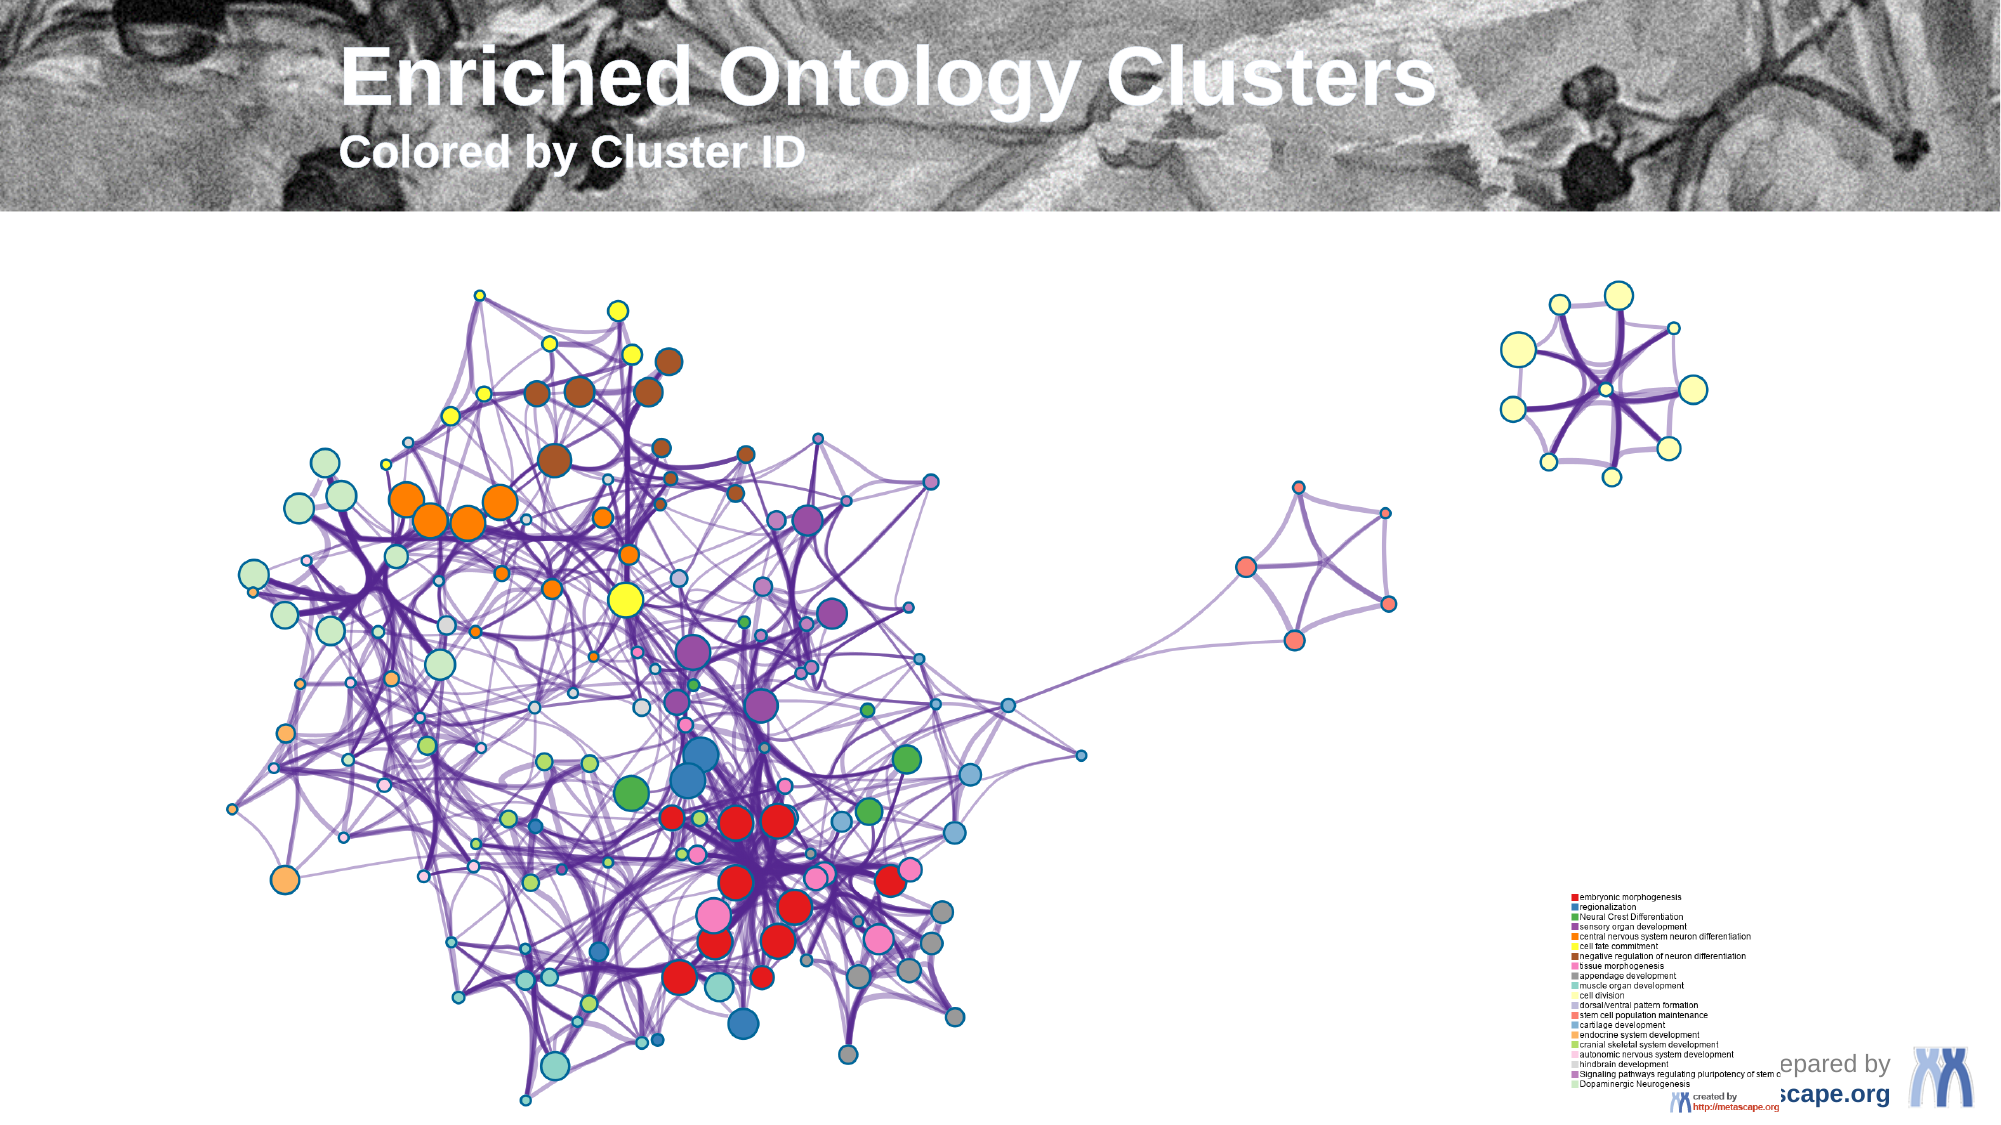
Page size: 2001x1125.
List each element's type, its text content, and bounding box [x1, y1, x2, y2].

title Enriched Ontology Clusters Colored by Cluster ID [323, 11, 1501, 187]
picture [0, 0, 2001, 1125]
